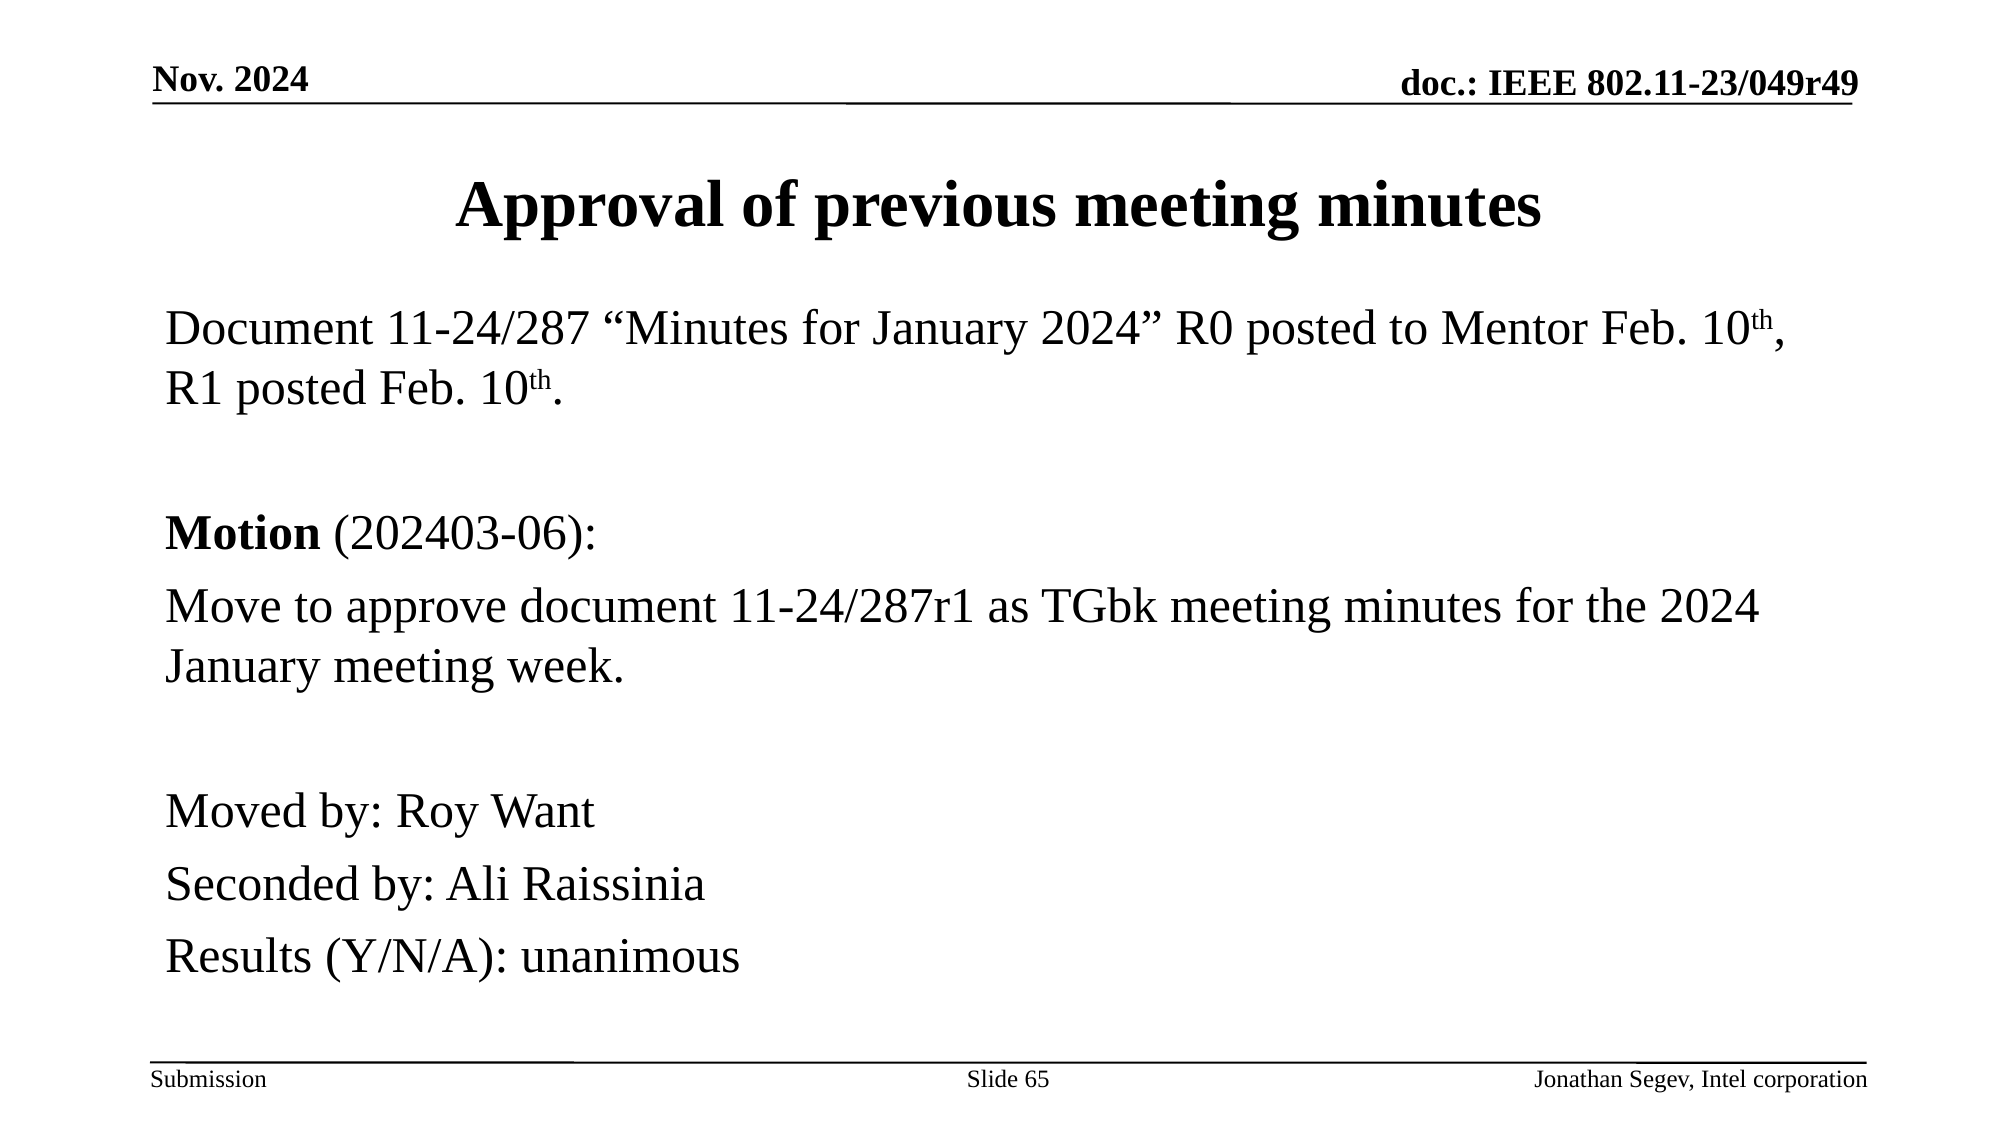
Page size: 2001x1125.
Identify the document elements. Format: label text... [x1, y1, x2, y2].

title Approval of previous meeting minutes [149, 112, 1850, 286]
list Document 11-24/287 “Minutes for January 2024” R0 posted to Mentor Feb. 10th, R1 posted Feb. 10th. Motion (202403-06): Move to approve document 11-24/287r1 as TGbk meeting minutes for the 2024 January meeting week. Moved by: Roy Want Seconded by: Ali Raissinia Results (Y/N/A): unanimous [149, 286, 1850, 1000]
footer Jonathan Segev, Intel corporation [1171, 1061, 1869, 1093]
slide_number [152, 54, 563, 100]
slide_number Slide 65 [950, 1061, 1067, 1123]
